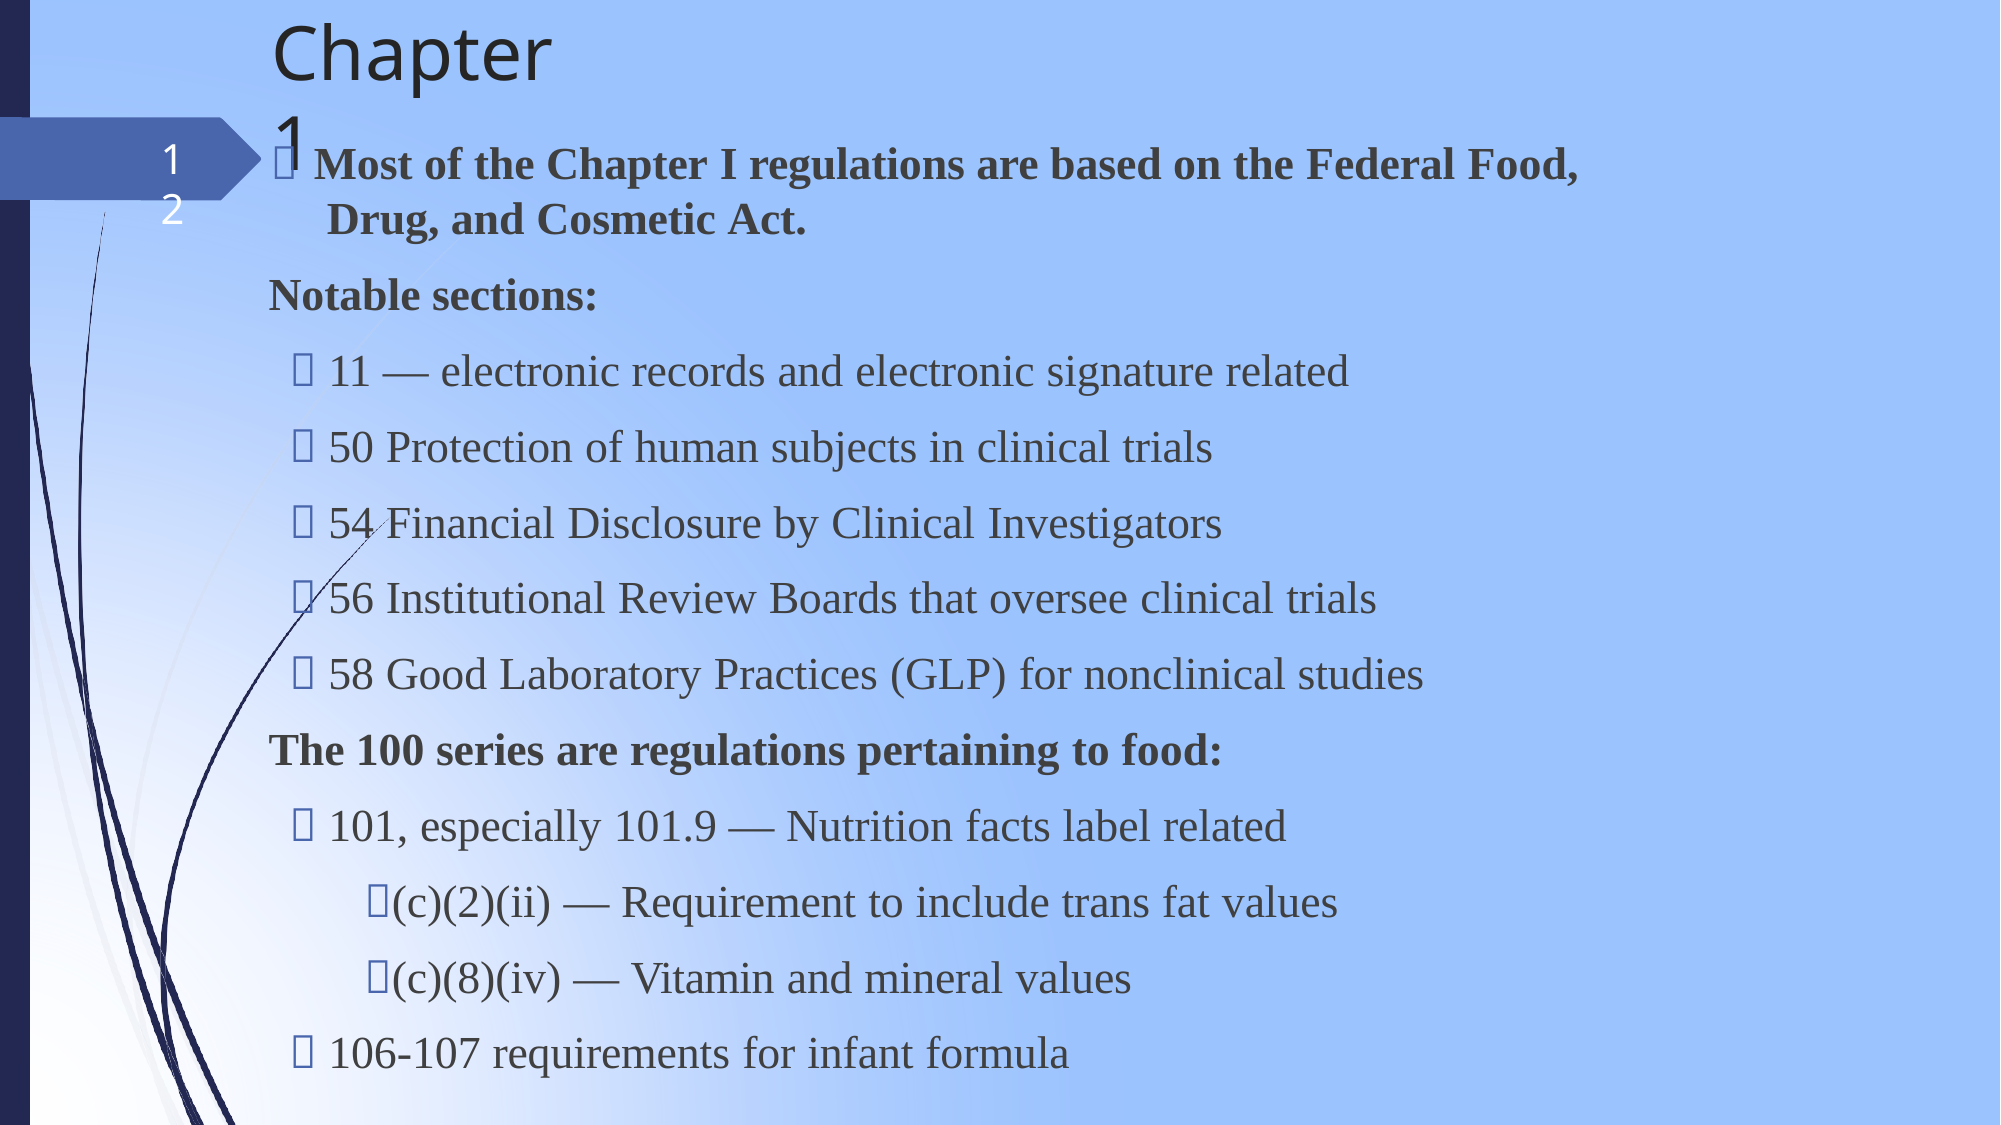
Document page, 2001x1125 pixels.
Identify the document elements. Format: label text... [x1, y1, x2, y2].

text_box 12 [158, 130, 202, 233]
text_box  Most of the Chapter I regulations are based on the Federal Food, Drug, and Cosmetic Act. Notable sections:  11 — electronic records and electronic signature related  50 Protection of human subjects in clinical trials  54 Financial Disclosure by Clinical Investigators  56 Institutional Review Boards that oversee clinical trials  58 Good Laboratory Practices (GLP) for nonclinical studies The 100 series are regulations pertaining to food:  101, especially 101.9 — Nutrition facts label related (c)(2)(ii) — Requirement to include trans fat values (c)(8)(iv) — Vitamin and mineral values  106-107 requirements for infant formula [268, 131, 1598, 1078]
picture [30, 0, 2000, 1125]
title Chapter 1 [269, 2, 596, 131]
